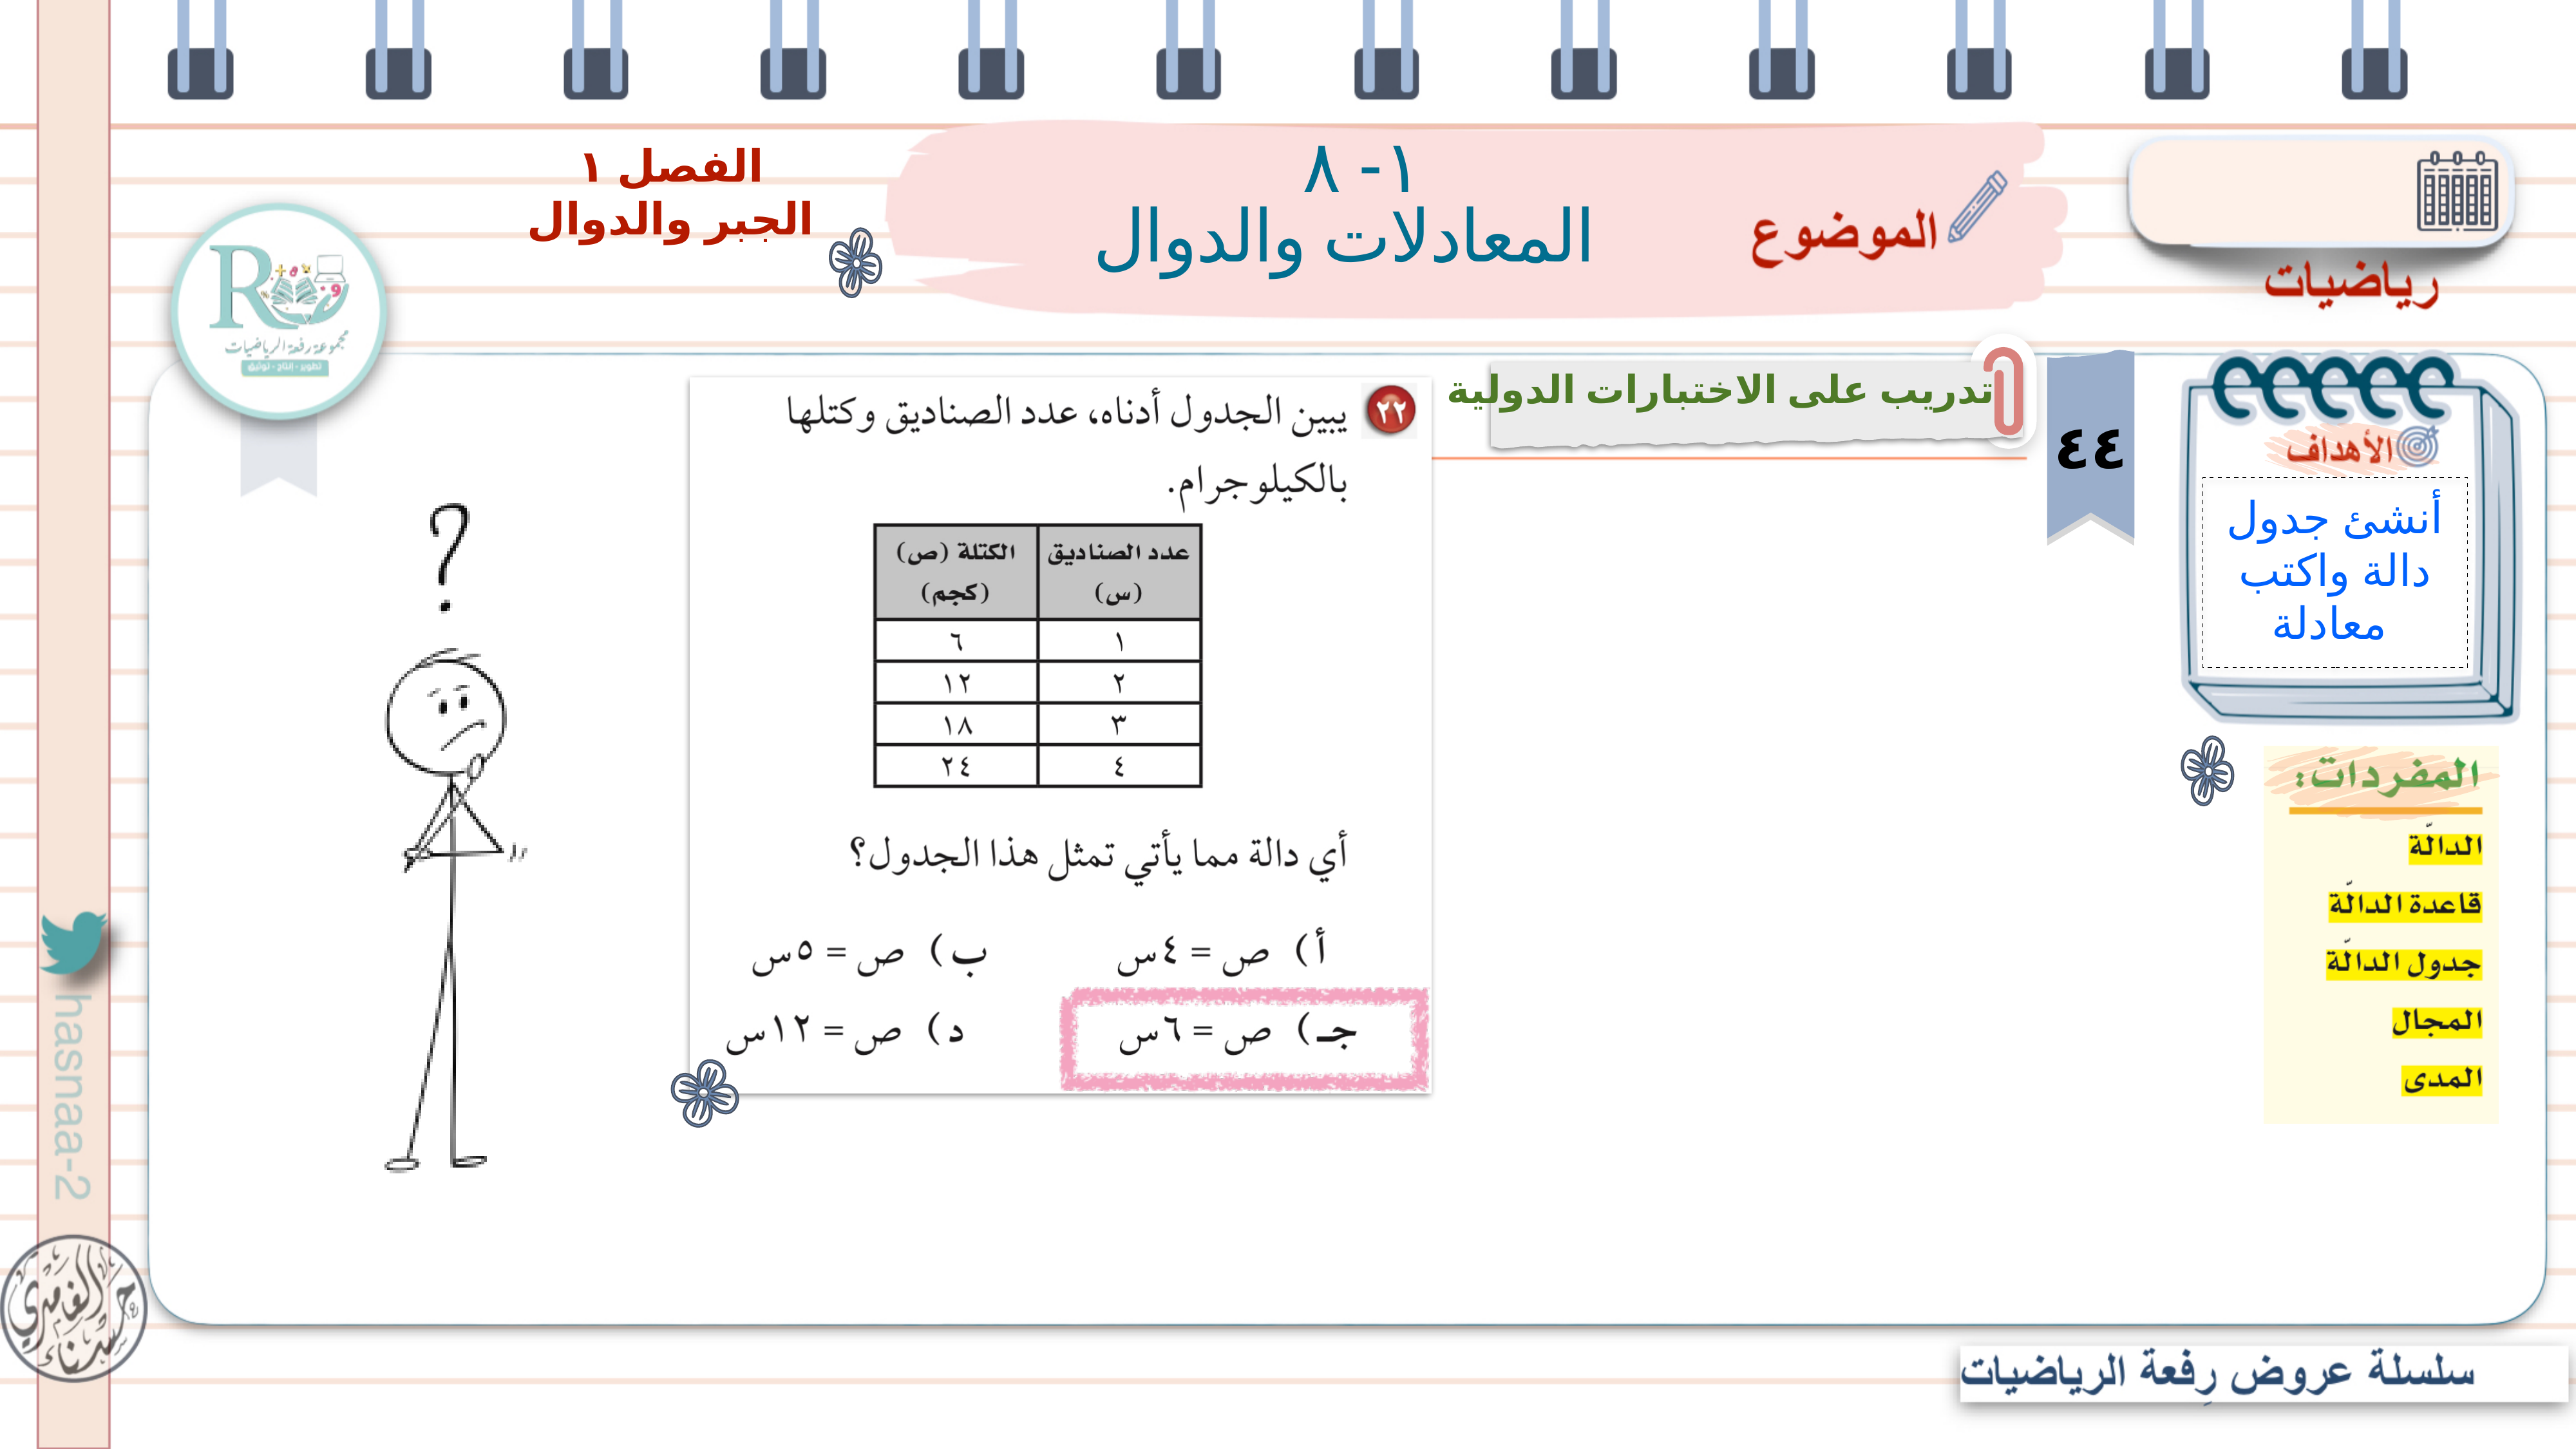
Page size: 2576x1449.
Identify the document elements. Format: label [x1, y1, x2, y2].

text_box [2047, 349, 2135, 546]
text_box [2181, 736, 2234, 806]
text_box [1490, 349, 2023, 449]
text_box [829, 228, 882, 298]
picture [0, 0, 2576, 1449]
text_box [671, 1074, 739, 1127]
